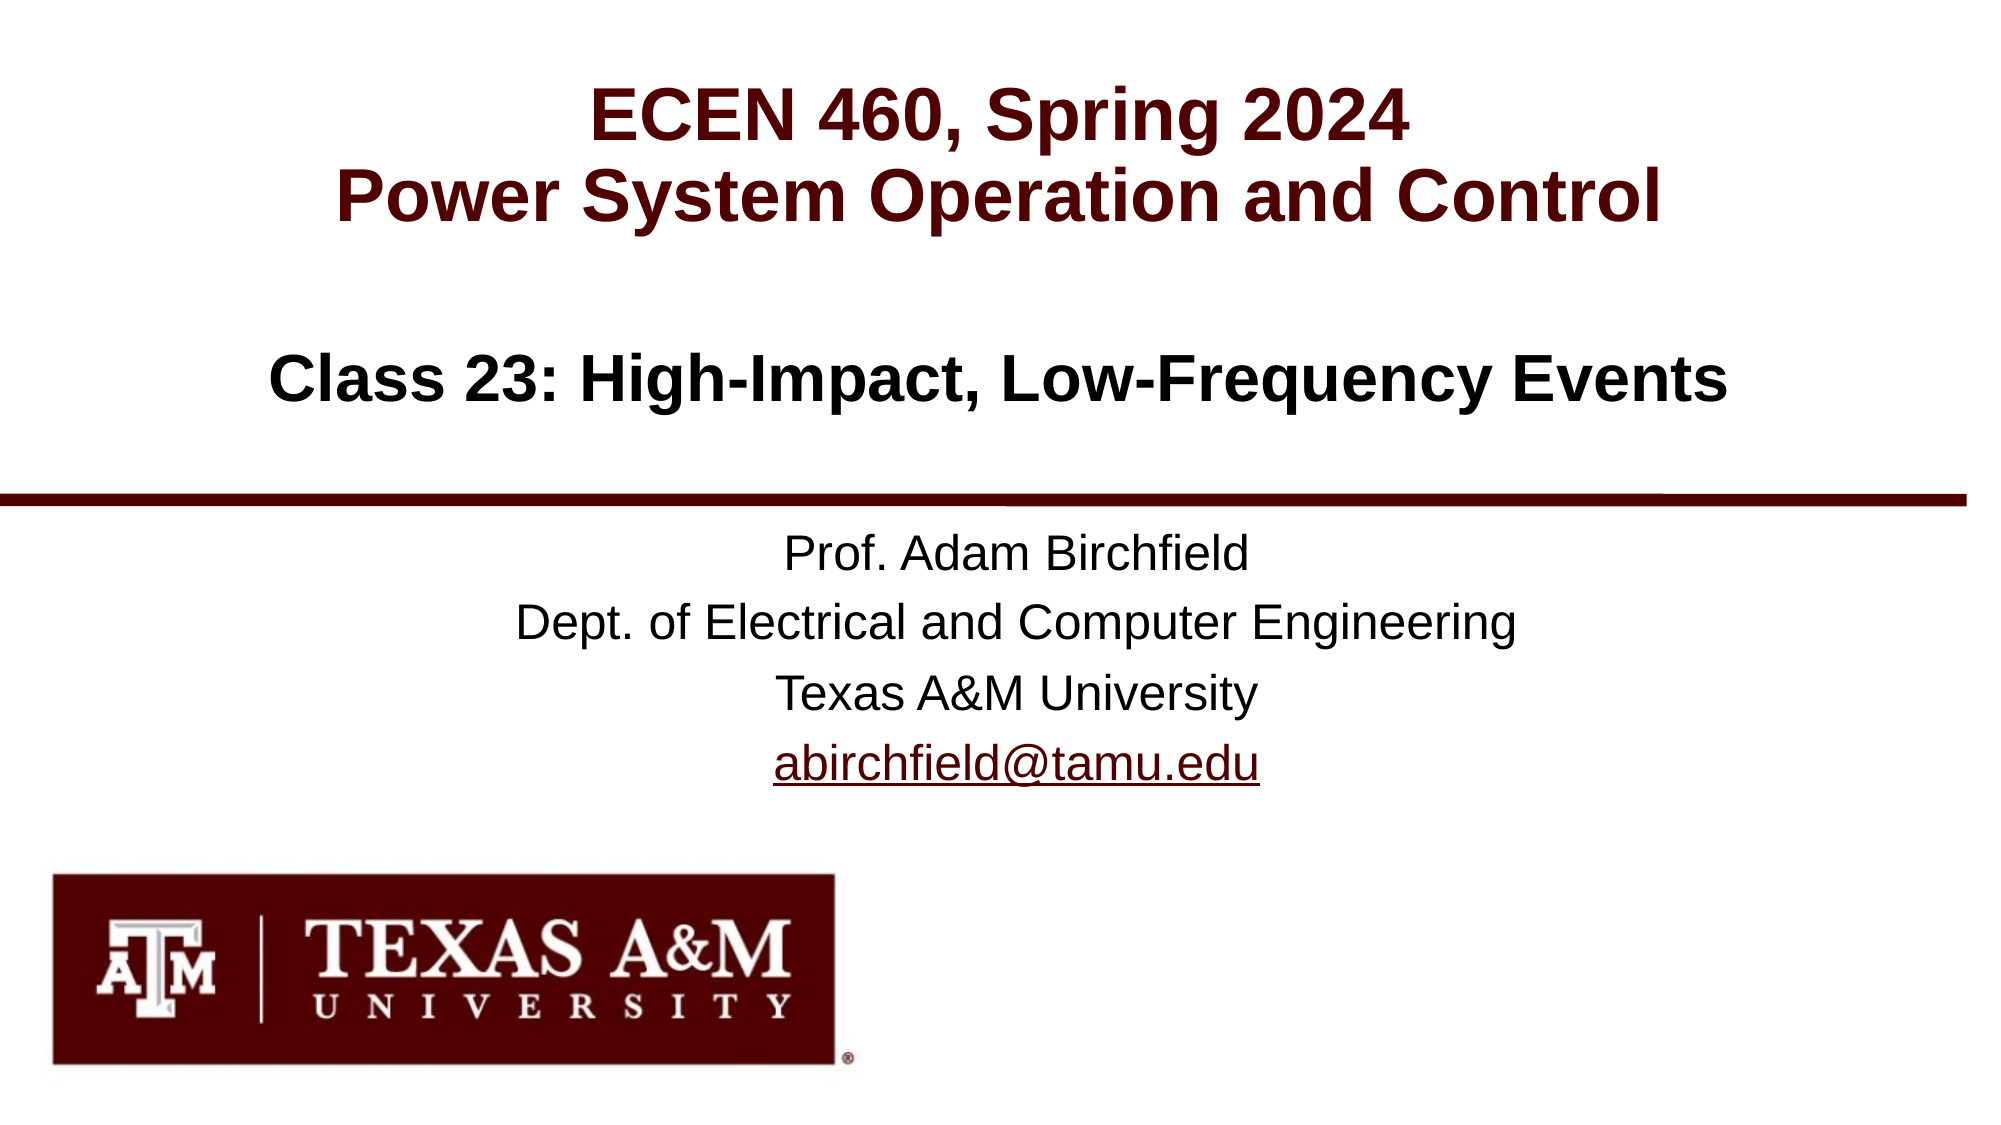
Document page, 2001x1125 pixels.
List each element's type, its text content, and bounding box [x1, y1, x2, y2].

list Class 23: High-Impact, Low-Frequency Events [149, 299, 1851, 451]
picture [37, 849, 863, 1083]
title ECEN 460, Spring 2024 Power System Operation and Control [149, 37, 1851, 276]
subtitle Prof. Adam Birchfield Dept. of Electrical and Computer Engineering Texas A&M University abirchfield@tamu.edu [316, 512, 1717, 801]
